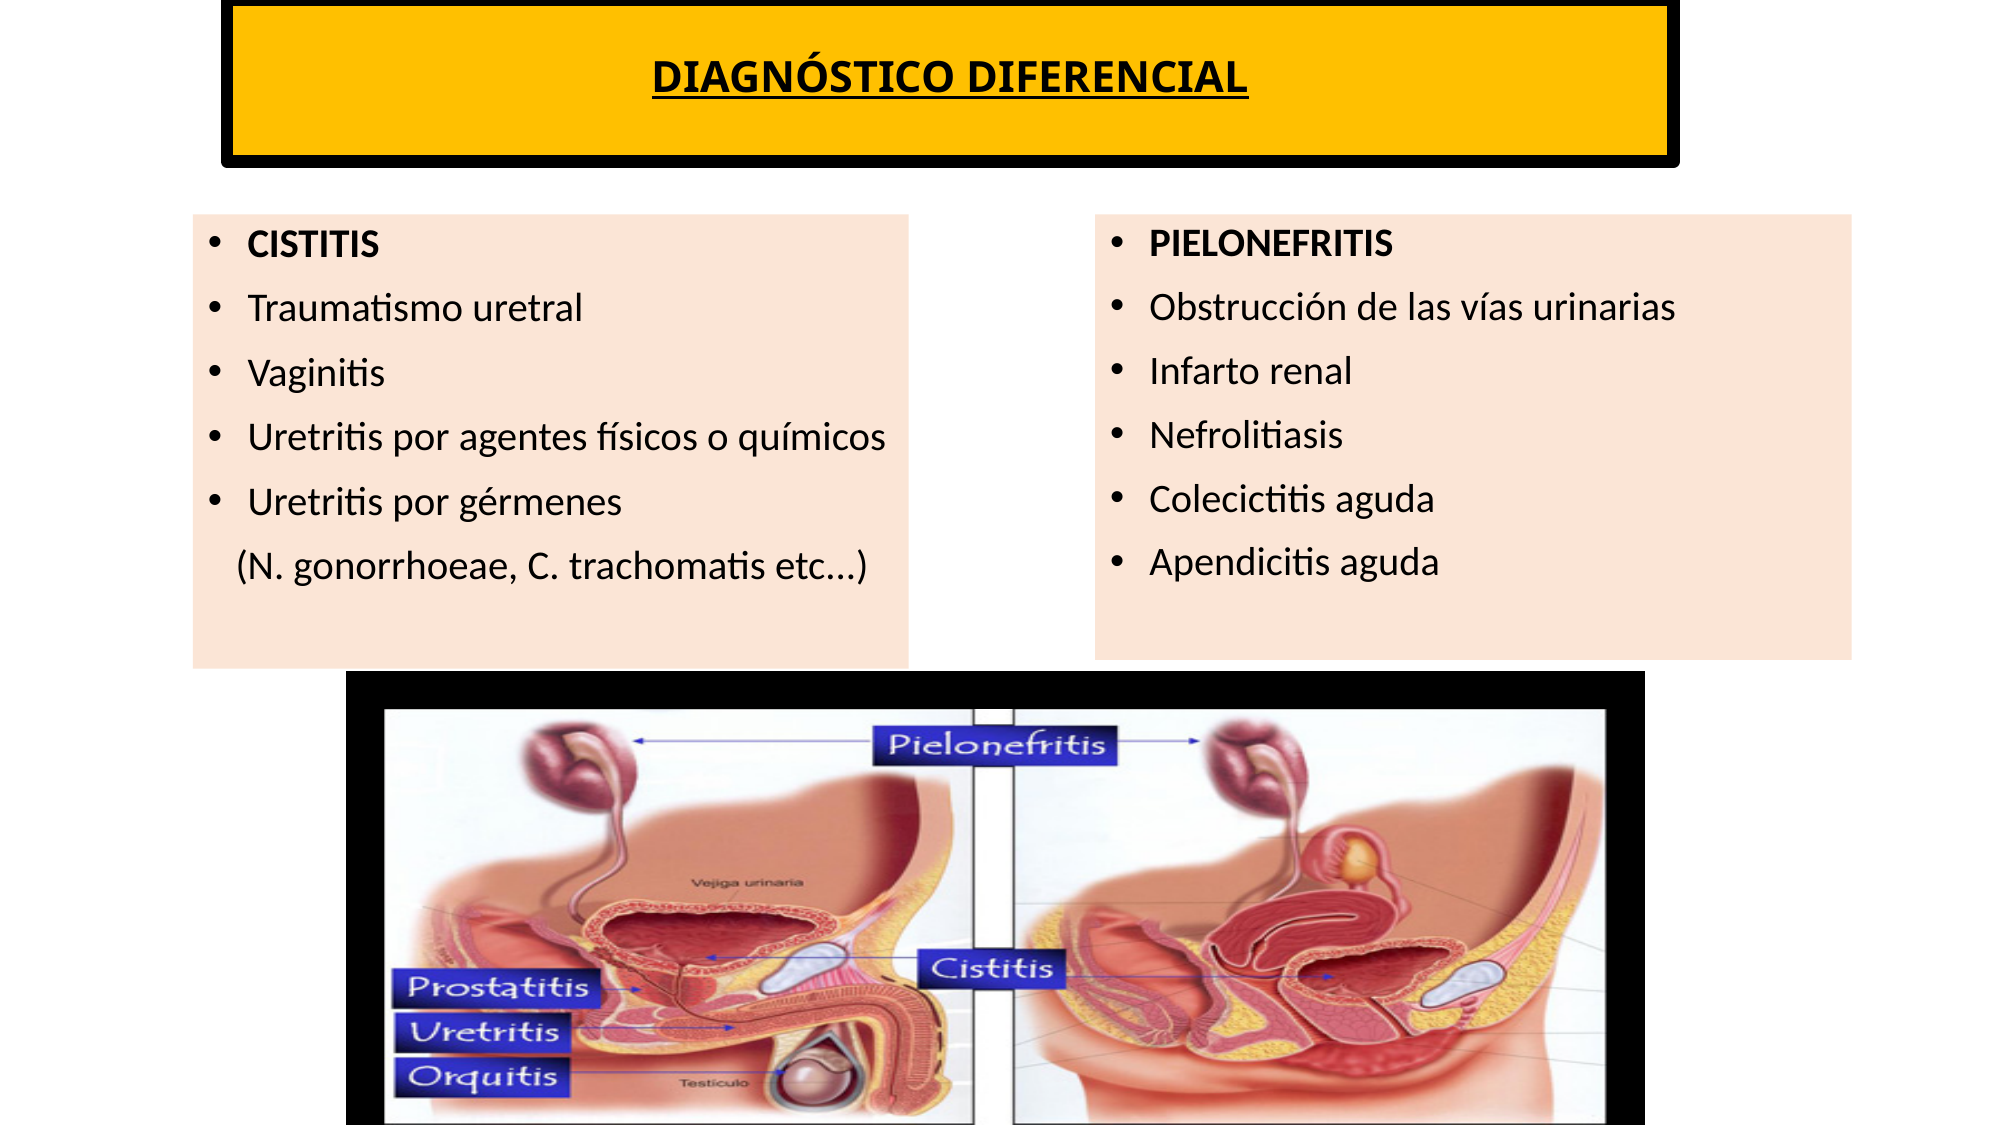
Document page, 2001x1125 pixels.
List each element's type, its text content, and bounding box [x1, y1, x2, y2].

picture [383, 708, 1608, 1125]
list PIELONEFRITIS Obstrucción de las vías urinarias Infarto renal Nefrolitiasis Colecictitis aguda Apendicitis aguda [1095, 214, 1852, 660]
list CISTITIS Traumatismo uretral Vaginitis Uretritis por agentes físicos o químicos Uretritis por gérmenes (N. gonorrhoeae, C. trachomatis etc...) [192, 214, 909, 669]
title DIAGNÓSTICO DIFERENCIAL [227, 0, 1674, 162]
